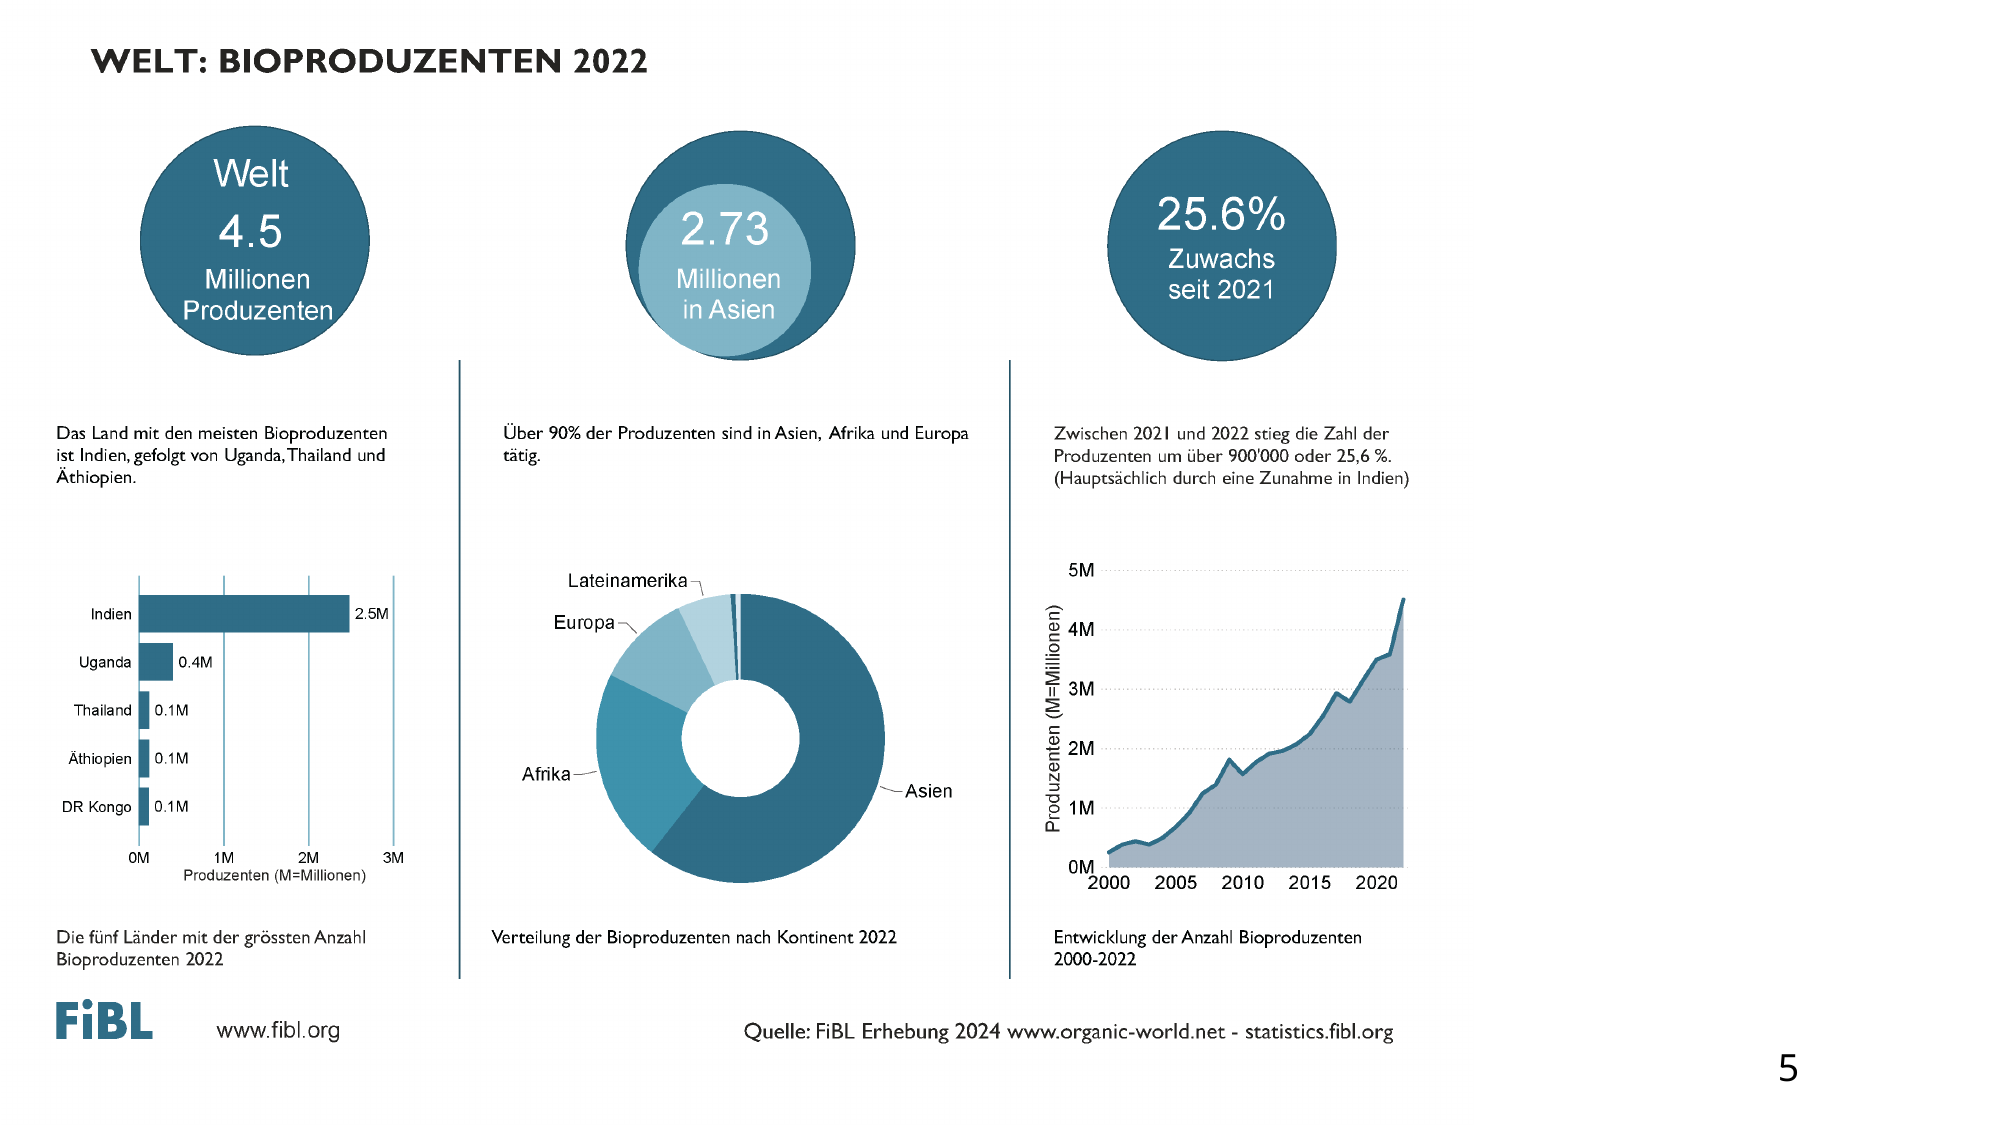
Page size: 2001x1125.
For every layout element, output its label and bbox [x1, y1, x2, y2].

picture [1, 0, 1474, 1125]
